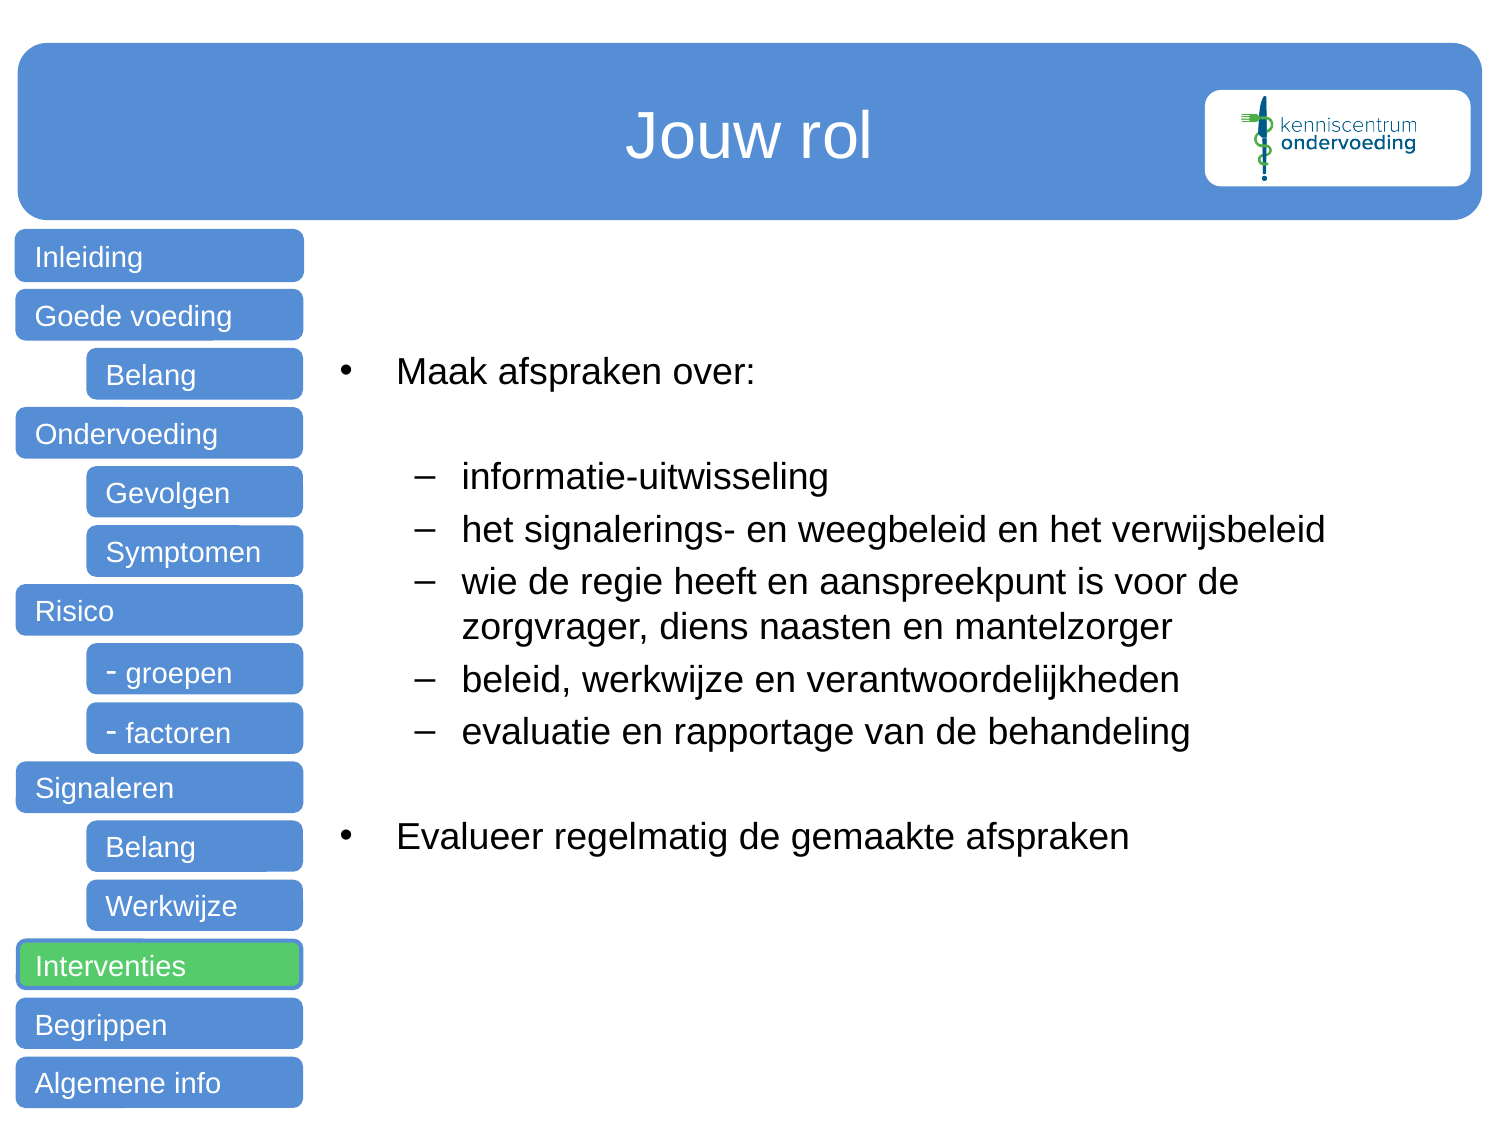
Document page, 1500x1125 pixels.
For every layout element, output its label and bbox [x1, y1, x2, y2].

text_box [17, 42, 1483, 1107]
picture [1241, 96, 1417, 182]
